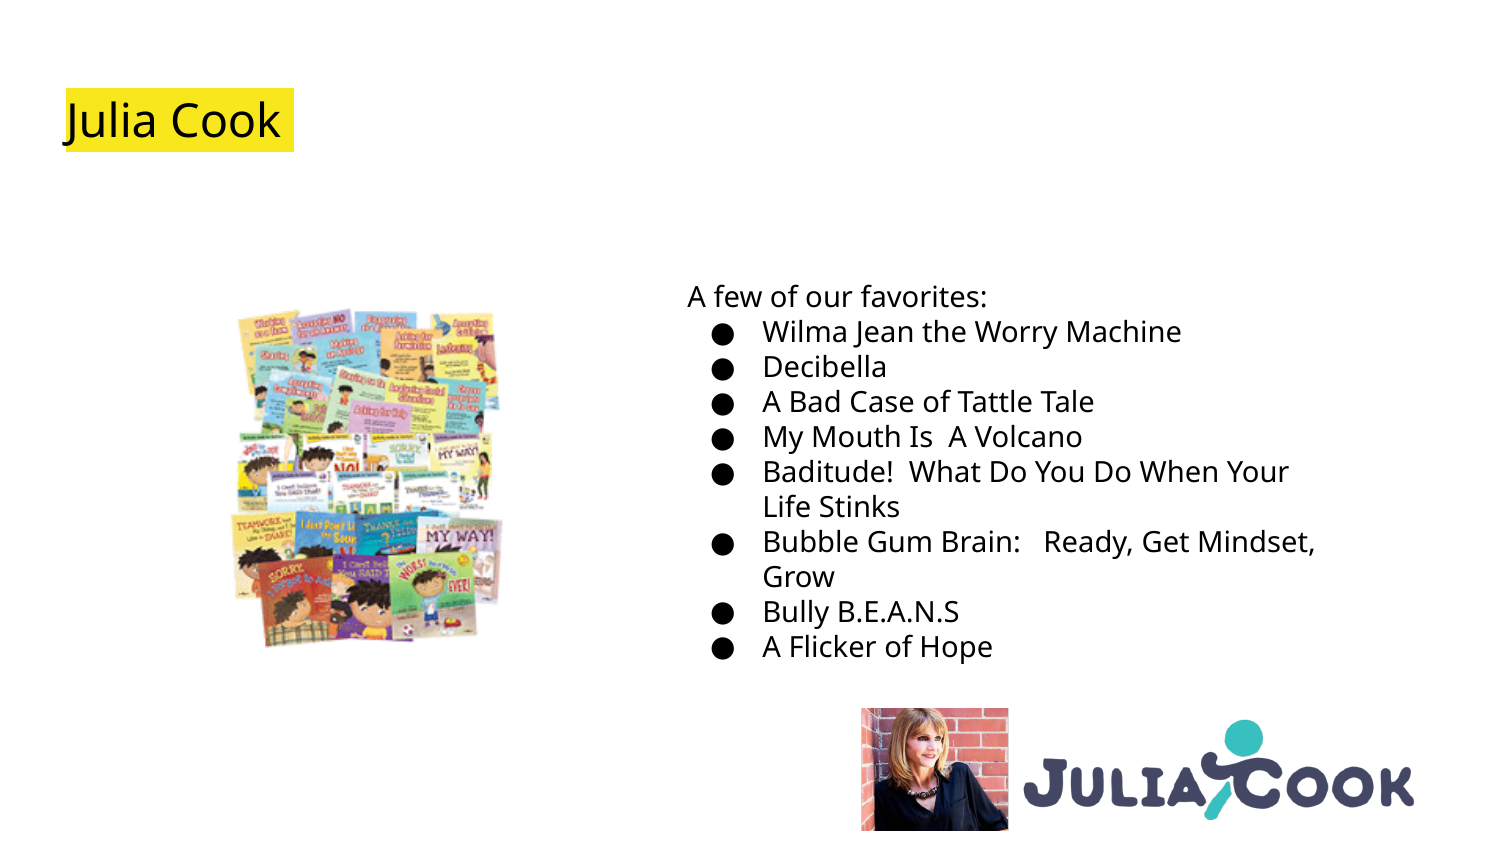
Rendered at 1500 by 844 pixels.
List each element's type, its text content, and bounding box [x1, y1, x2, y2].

title Julia Cook [51, 72, 1449, 167]
picture [228, 303, 506, 649]
text_box A few of our favorites: Wilma Jean the Worry Machine Decibella A Bad Case of Tattle Tale My Mouth Is A Volcano Baditude! What Do You Do When Your Life Stinks Bubble Gum Brain: Ready, Get Mindset, Grow Bully B.E.A.N.S A Flicker of Hope [672, 263, 1348, 679]
picture [853, 708, 1426, 831]
